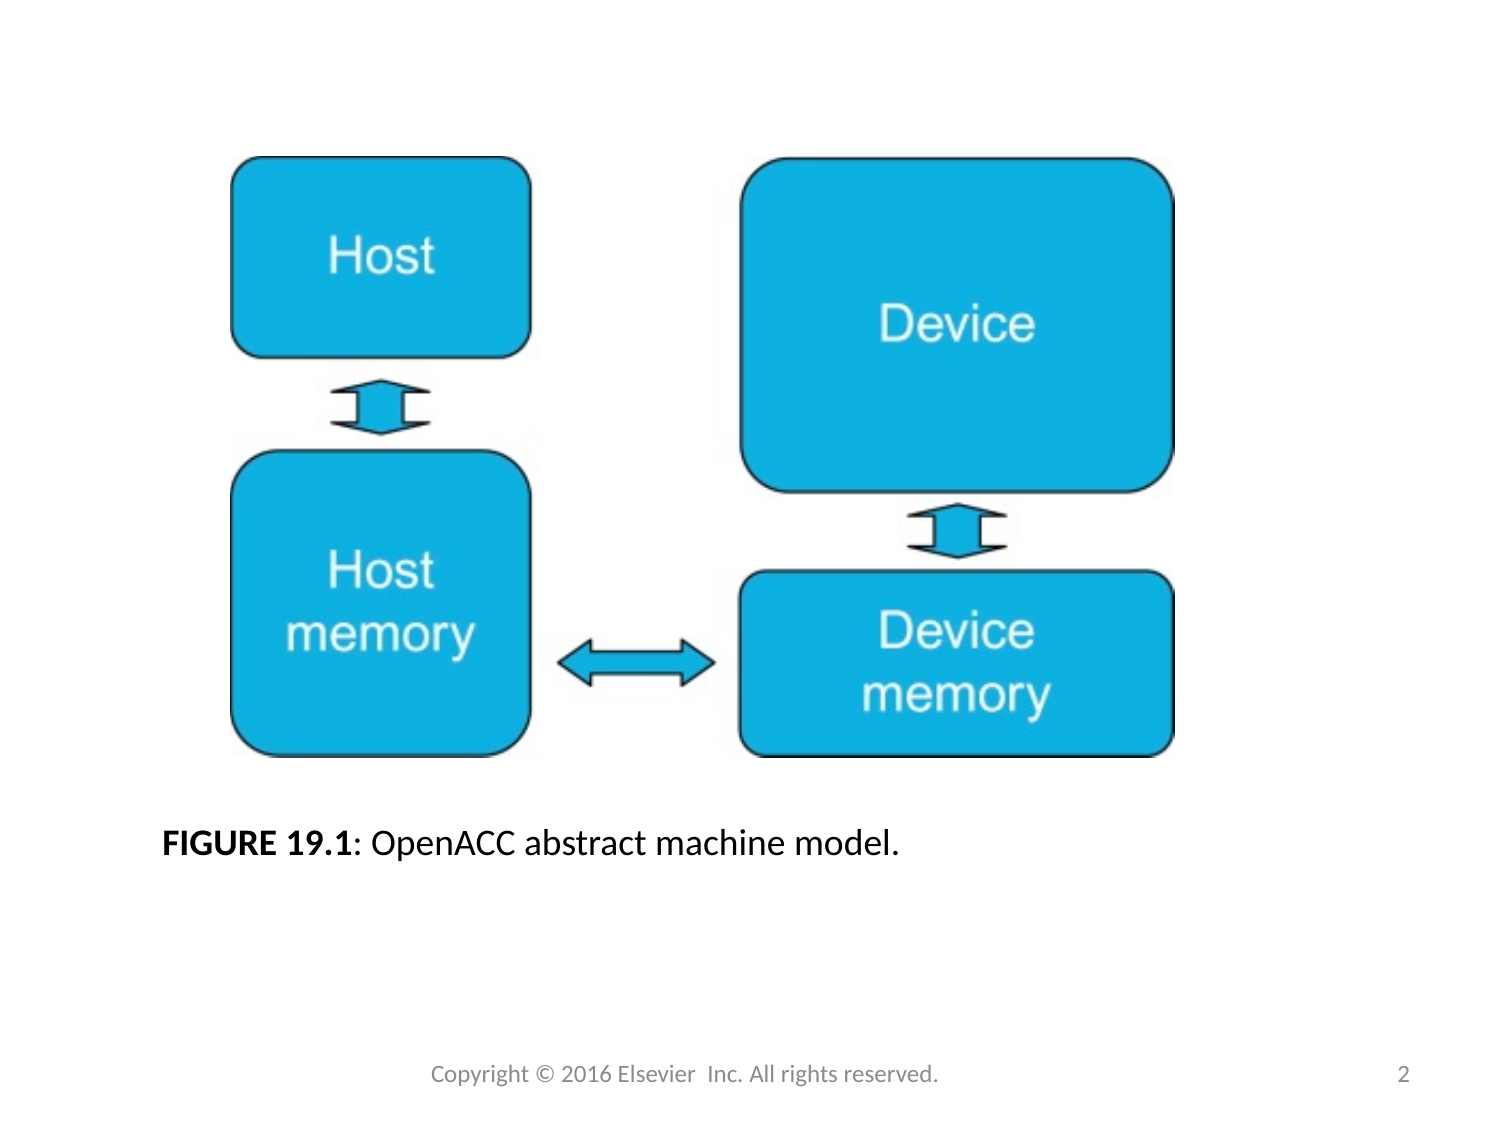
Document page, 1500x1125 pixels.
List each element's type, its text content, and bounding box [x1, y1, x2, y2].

footer Copyright © 2016 Elsevier Inc. All rights reserved. [383, 1042, 988, 1103]
picture [229, 156, 1176, 759]
text_box FIGURE 19.1: OpenACC abstract machine model. [147, 810, 1282, 916]
slide_number 2 [1074, 1042, 1425, 1103]
